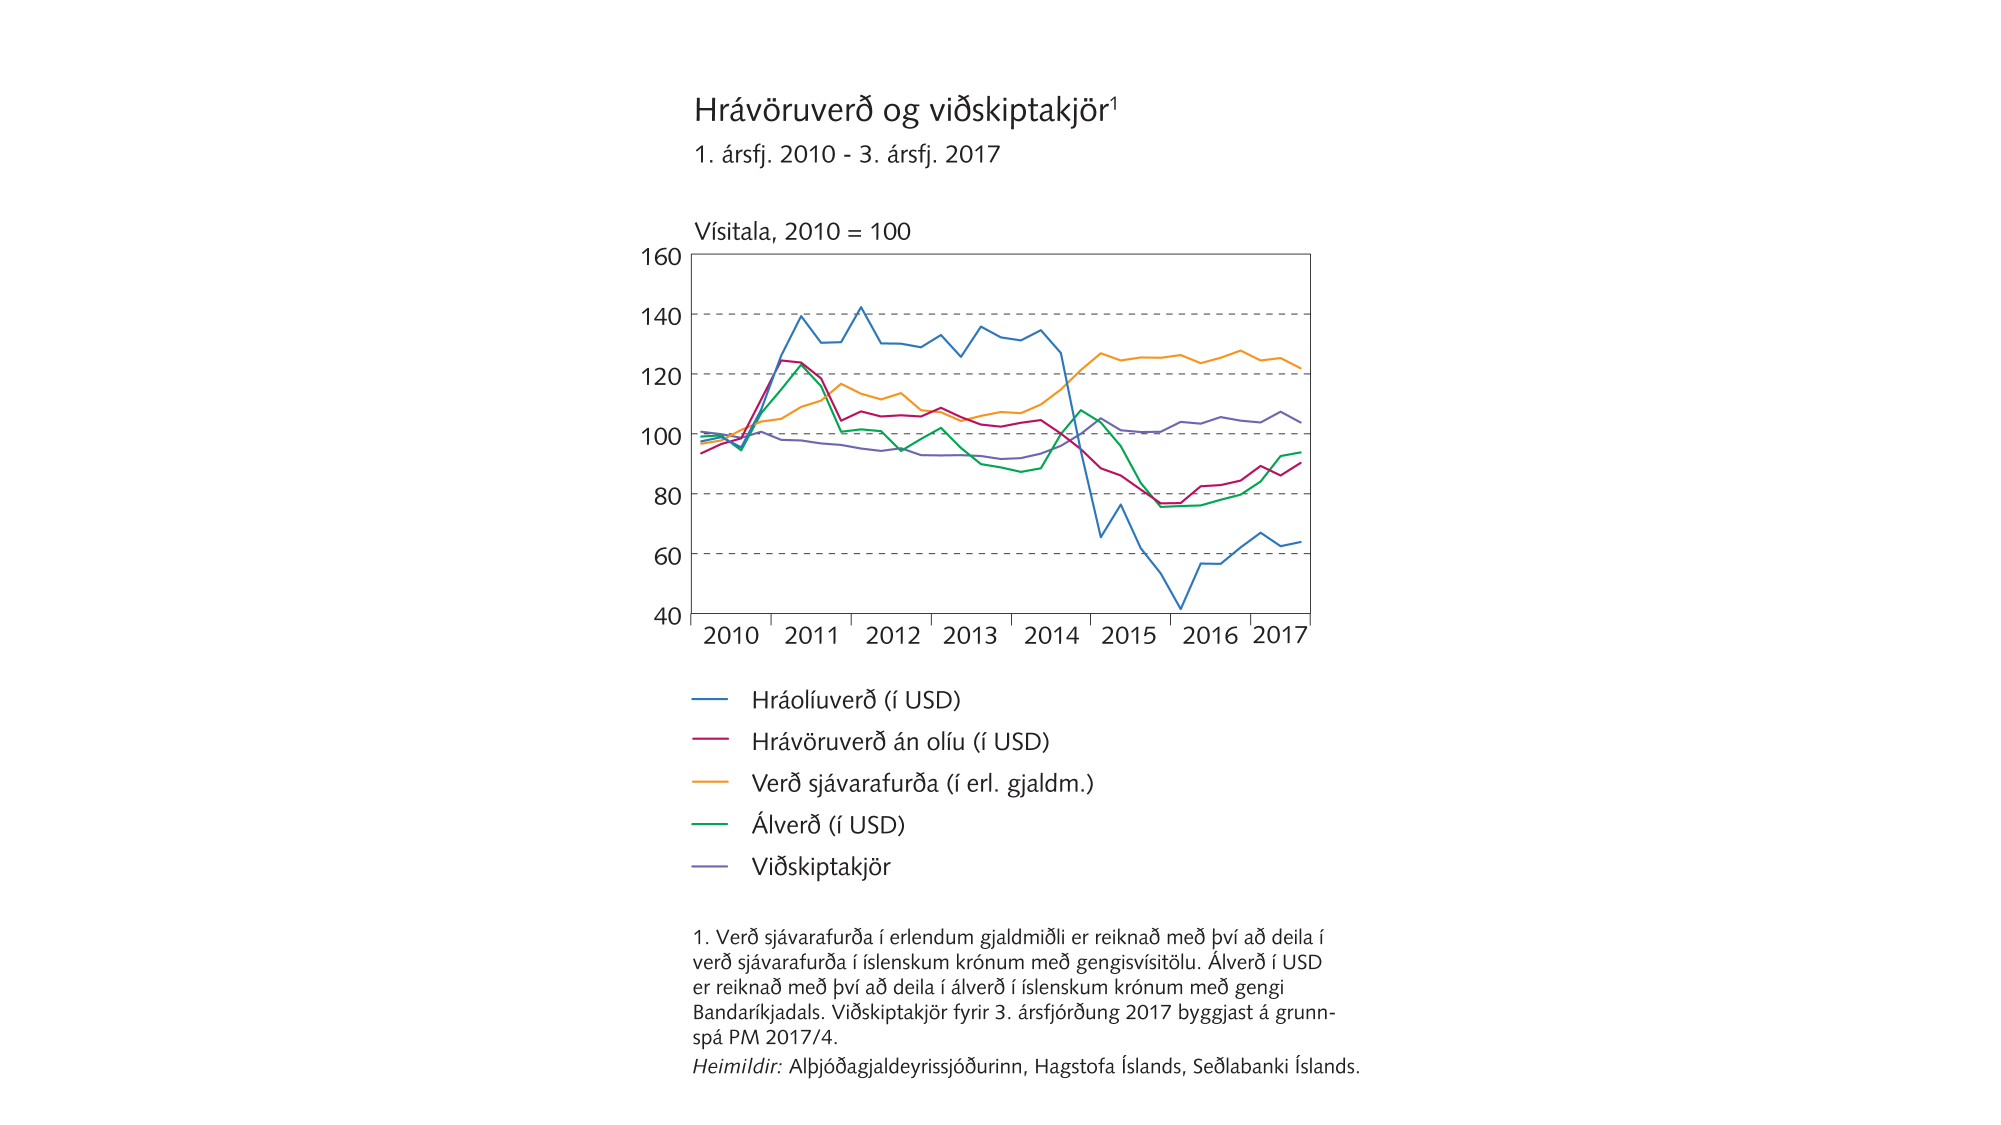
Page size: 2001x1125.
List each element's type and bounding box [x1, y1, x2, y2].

picture [639, 46, 1361, 1079]
